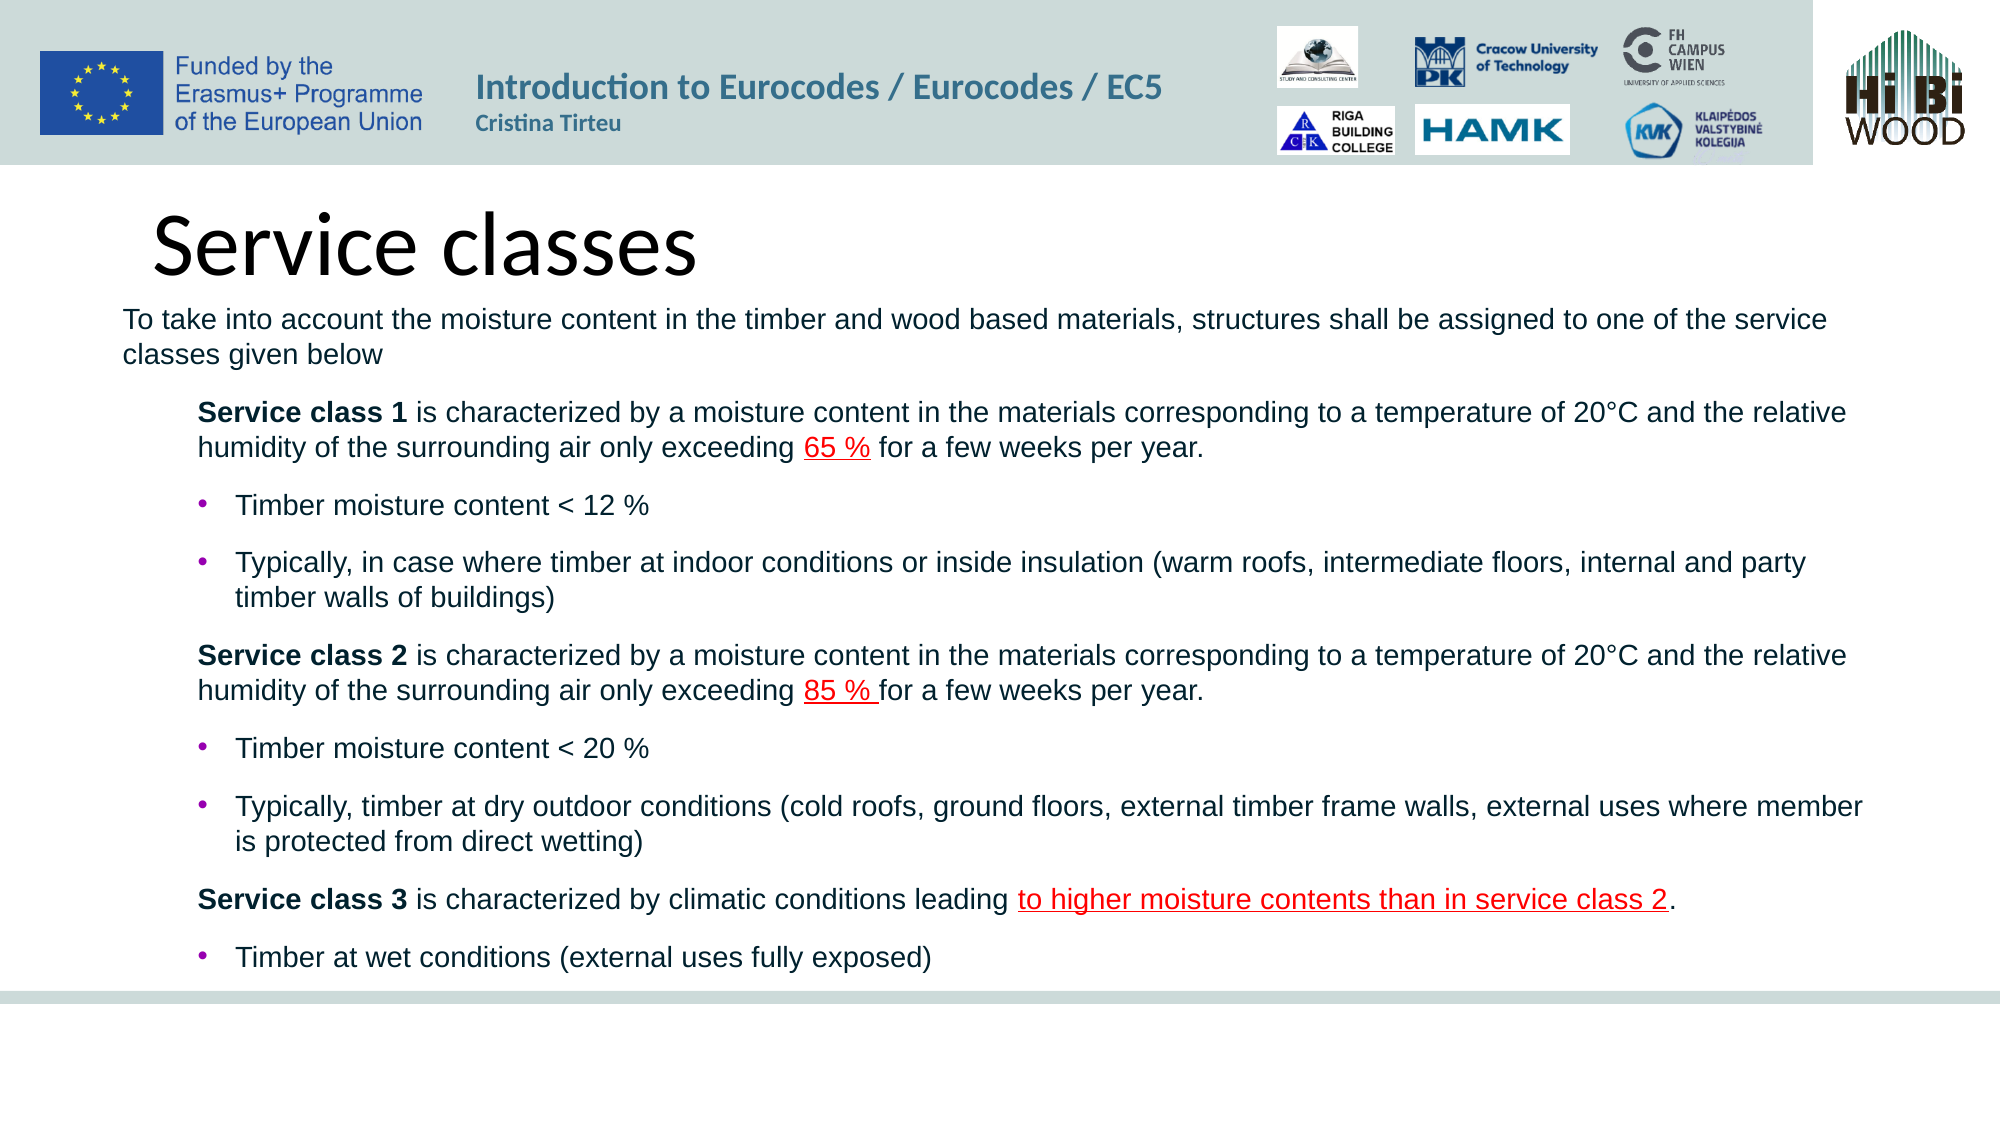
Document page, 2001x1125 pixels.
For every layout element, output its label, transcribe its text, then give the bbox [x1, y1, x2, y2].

picture [1621, 97, 1766, 171]
picture [1415, 104, 1570, 155]
picture [1277, 26, 1359, 88]
text_box To take into account the moisture content in the timber and wood based materials, structures shall be assigned to one of the service classes given below Service class 1 is characterized by a moisture content in the materials corresponding to a temperature of 20°C and the relative humidity of the surrounding air only exceeding 65 % for a few weeks per year. Timber moisture content < 12 % Typically, in case where timber at indoor conditions or inside insulation (warm roofs, intermediate floors, internal and party timber walls of buildings) Service class 2 is characterized by a moisture content in the materials corresponding to a temperature of 20°C and the relative humidity of the surrounding air only exceeding 85 % for a few weeks per year. Timber moisture content < 20 % Typically, timber at dry outdoor conditions (cold roofs, ground floors, external timber frame walls, external uses where member is protected from direct wetting) Service class 3 is characterized by climatic conditions leading to higher moisture contents than in service class 2. Timber at wet conditions (external uses fully exposed) [107, 292, 1892, 1066]
picture [1277, 106, 1395, 155]
picture [40, 51, 422, 135]
title Service classes [137, 188, 1863, 292]
picture [1820, 11, 1987, 168]
picture [1415, 37, 1598, 87]
picture [1621, 25, 1726, 87]
